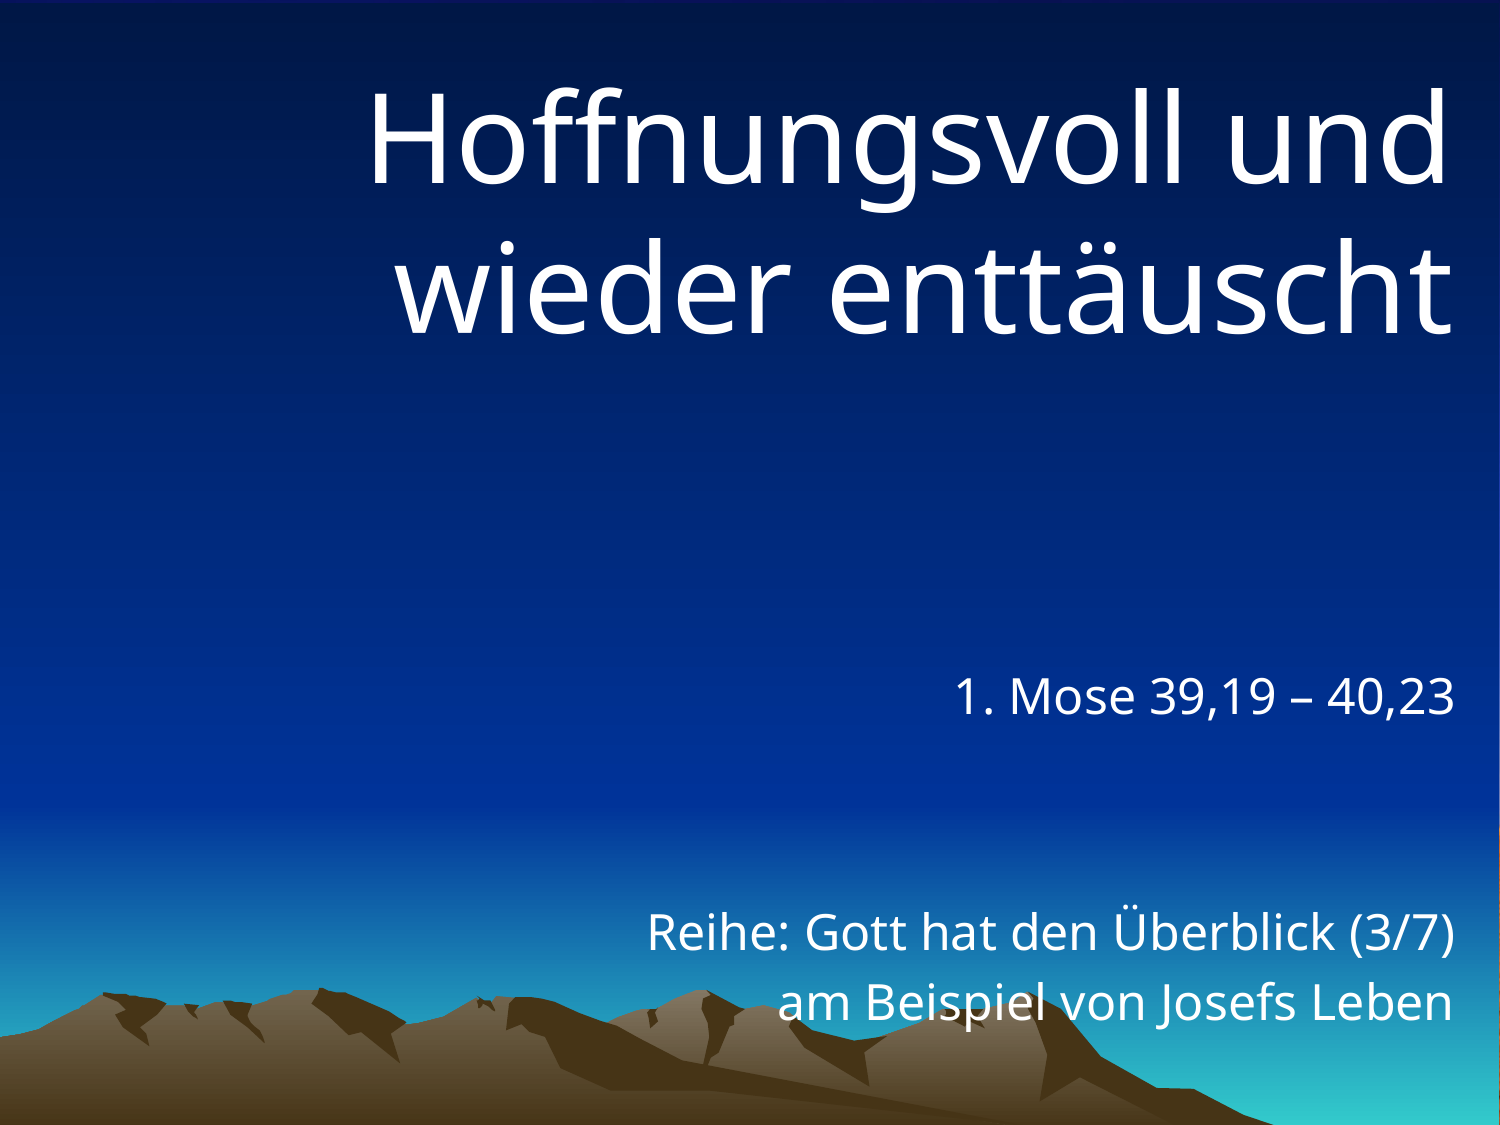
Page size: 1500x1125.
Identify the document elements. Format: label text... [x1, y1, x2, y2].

text_box 1. Mose 39,19 – 40,23 [430, 656, 1471, 732]
picture [0, 0, 1500, 1125]
subtitle Reihe: Gott hat den Überblick (3/7) am Beispiel von Josefs Leben [431, 893, 1471, 1125]
title Hoffnungsvoll und wieder enttäuscht [17, 50, 1470, 366]
